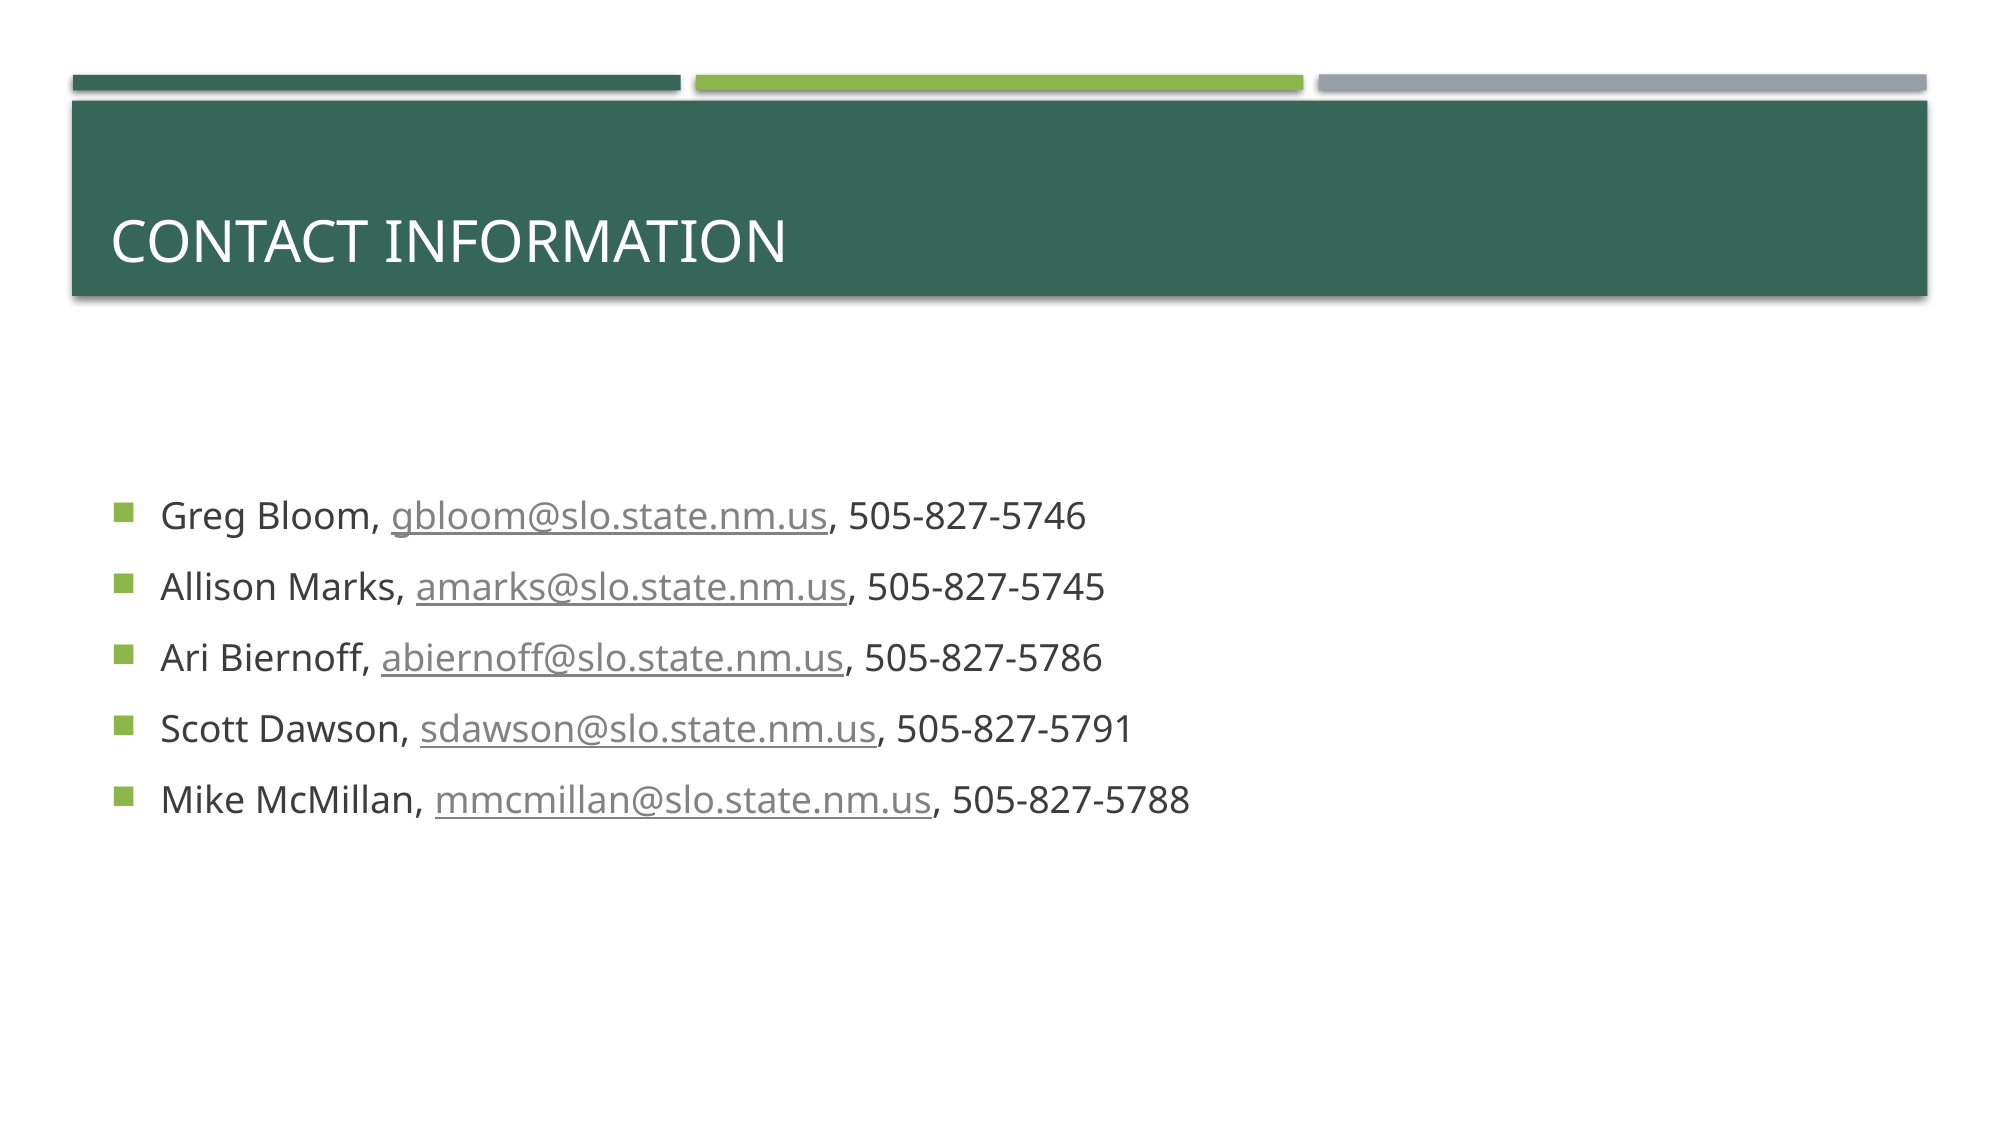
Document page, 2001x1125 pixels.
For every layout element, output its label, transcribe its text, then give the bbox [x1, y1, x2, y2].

list Greg Bloom, gbloom@slo.state.nm.us, 505-827-5746 Allison Marks, amarks@slo.state.nm.us, 505-827-5745 Ari Biernoff, abiernoff@slo.state.nm.us, 505-827-5786 Scott Dawson, sdawson@slo.state.nm.us, 505-827-5791 Mike McMillan, mmcmillan@slo.state.nm.us, 505-827-5788 [95, 357, 1905, 962]
title Contact information [95, 115, 1905, 282]
